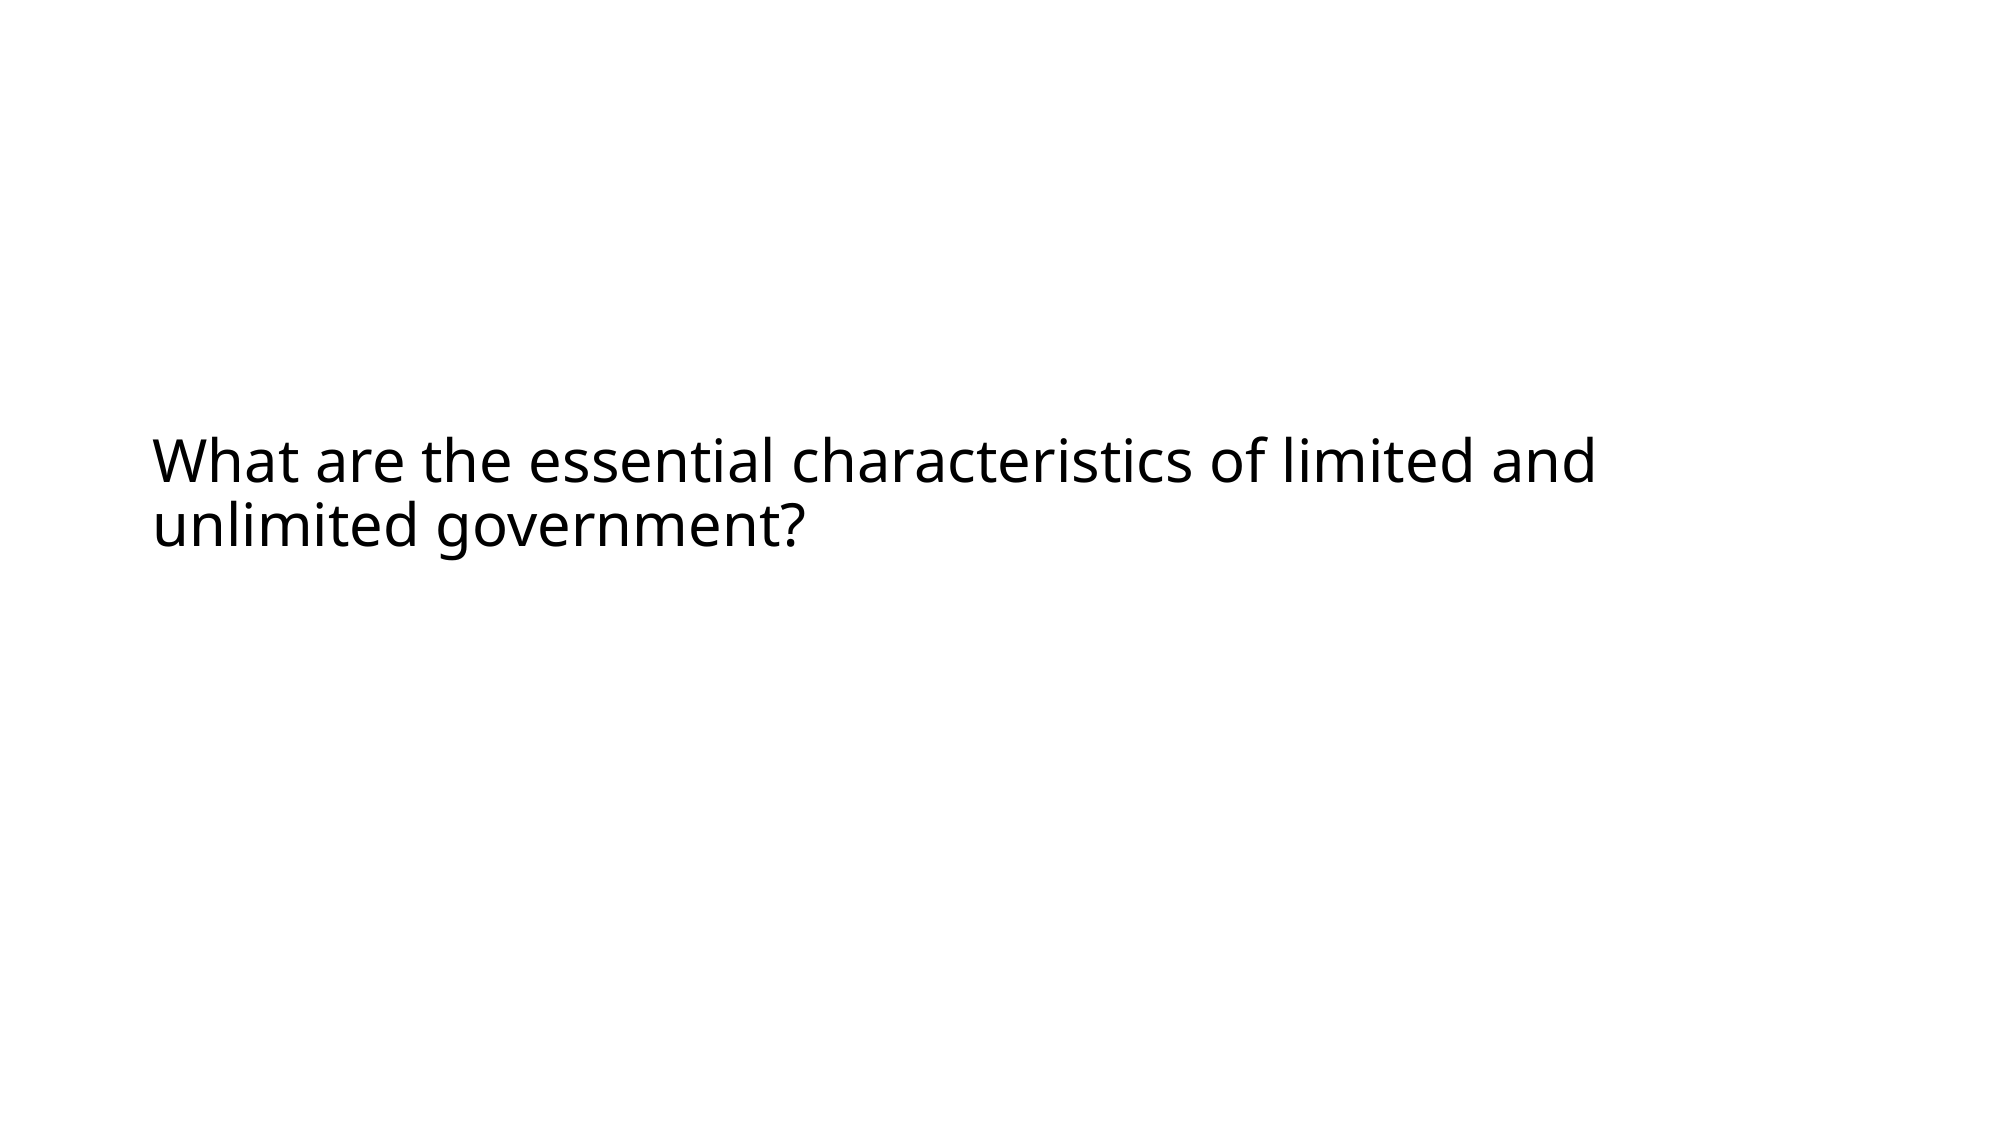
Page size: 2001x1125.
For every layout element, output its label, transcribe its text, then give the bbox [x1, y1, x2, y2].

title What are the essential characteristics of limited and unlimited government? [137, 422, 1863, 640]
